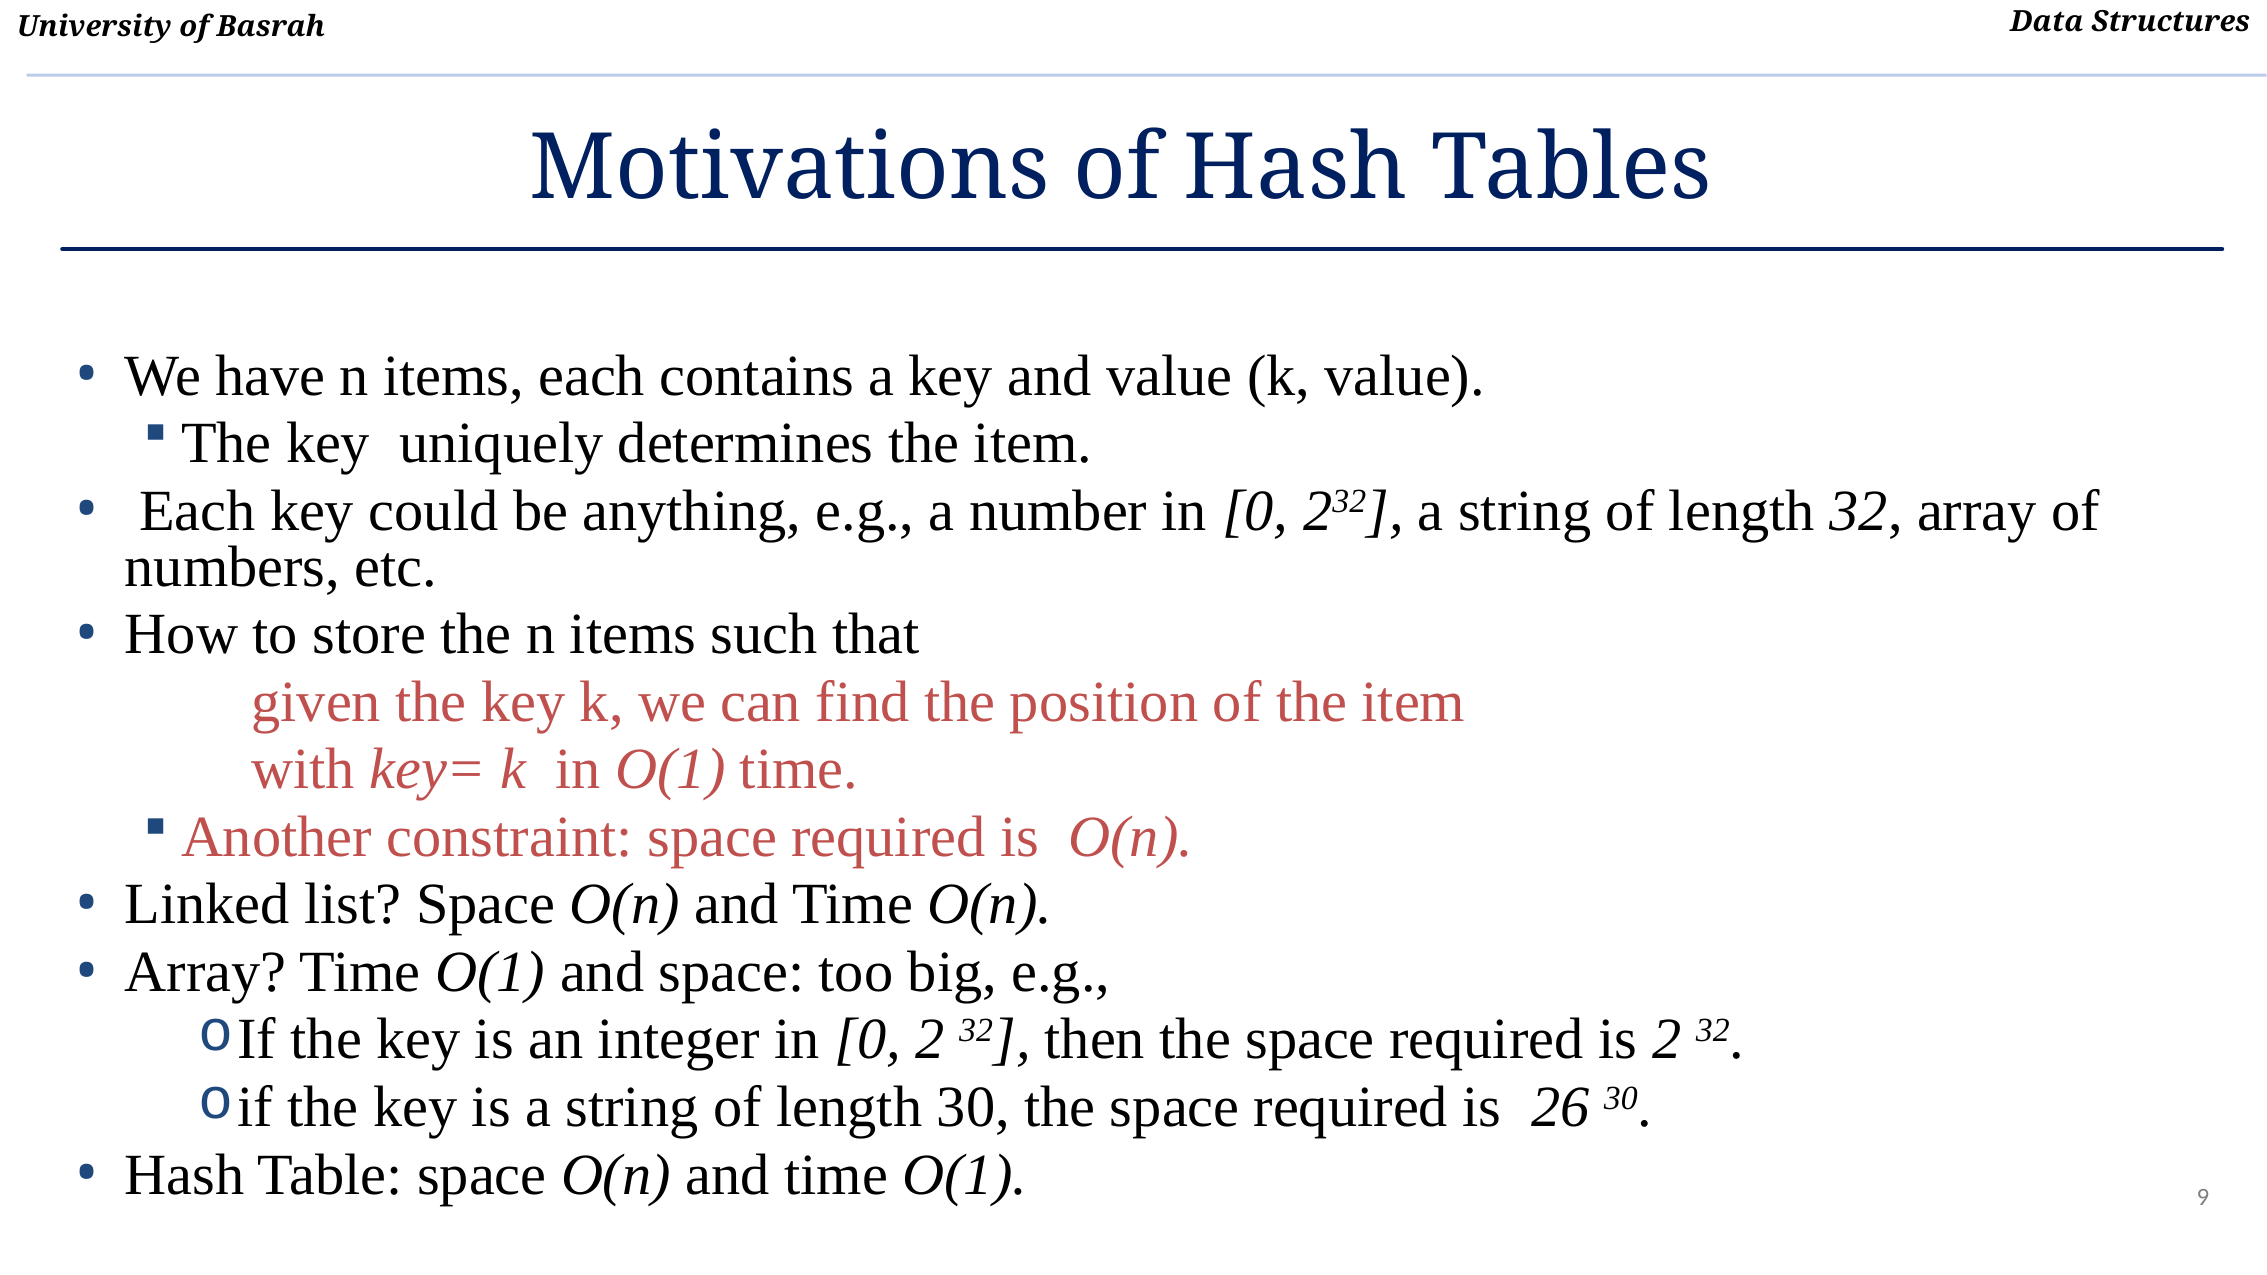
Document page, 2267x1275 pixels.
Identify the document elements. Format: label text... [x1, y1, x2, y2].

title Motivations of Hash Tables [0, 75, 2267, 248]
list We have n items, each contains a key and value (k, value). The key uniquely determines the item. Each key could be anything, e.g., a number in [0, 232], a string of length 32, array of numbers, etc. How to store the n items such that given the key k, we can find the position of the item with key= k in O(1) time. Another constraint: space required is O(n). Linked list? Space O(n) and Time O(n). Array? Time O(1) and space: too big, e.g., If the key is an integer in [0, 2 32], then the space required is 2 32. if the key is a string of length 30, the space required is 26 30. Hash Table: space O(n) and time O(1). [62, 342, 2223, 1224]
